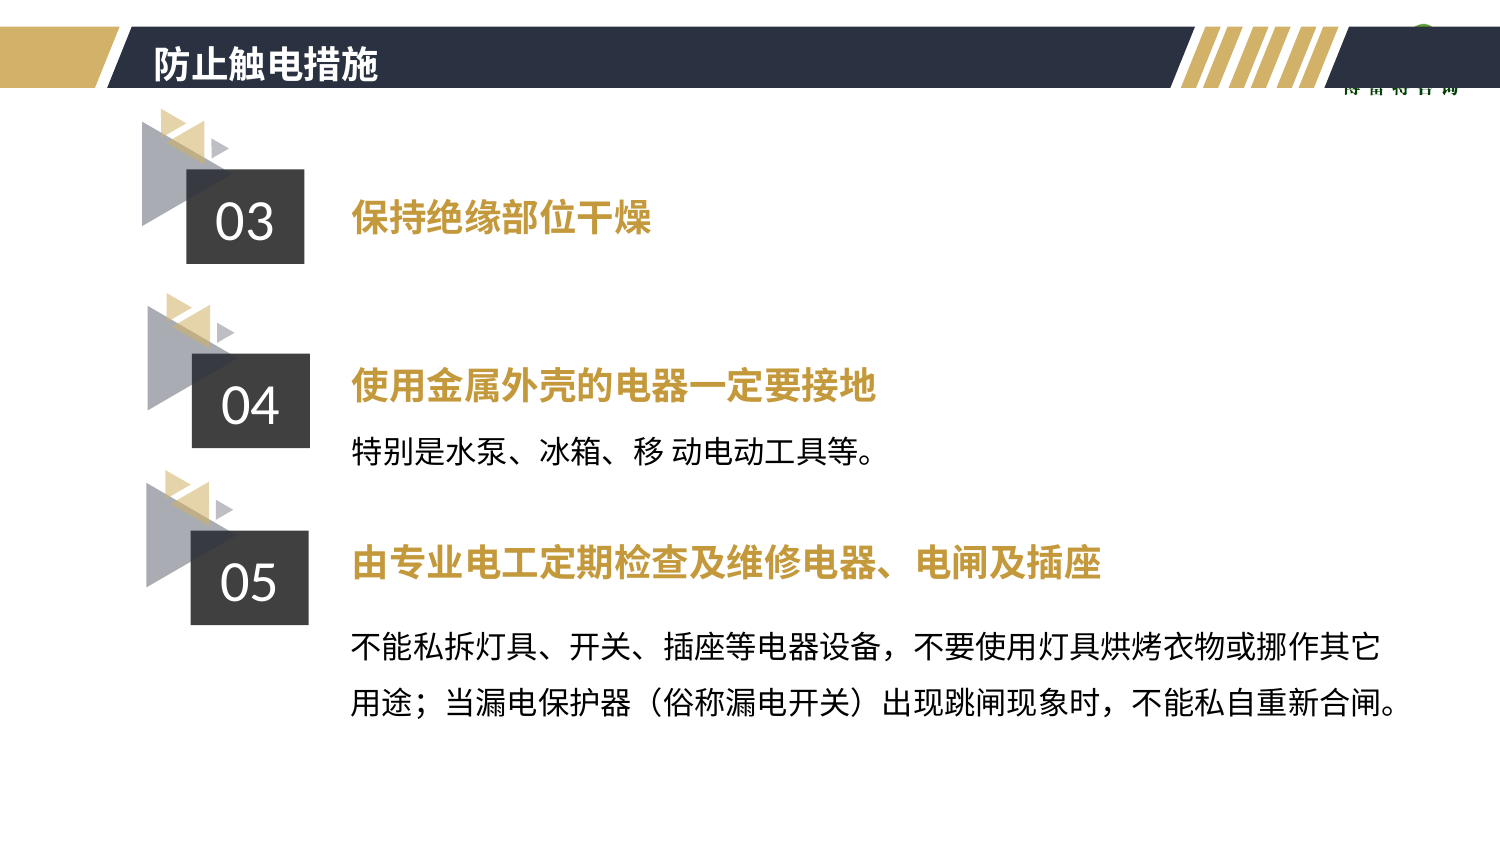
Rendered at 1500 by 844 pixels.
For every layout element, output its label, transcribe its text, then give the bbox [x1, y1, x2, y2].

text_box 使用金属外壳的电器一定要接地 [336, 353, 1380, 415]
text_box 04 [191, 353, 311, 449]
text_box [1227, 25, 1271, 89]
text_box 特别是水泵、冰箱、移 动电动工具等。 [337, 424, 906, 477]
text_box 防止触电措施 [139, 0, 535, 94]
picture [1329, 89, 1477, 98]
text_box [1249, 25, 1293, 89]
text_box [141, 114, 233, 227]
text_box [1322, 25, 1500, 89]
text_box 05 [190, 530, 310, 626]
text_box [147, 298, 238, 411]
text_box [1275, 25, 1318, 89]
text_box 由专业电工定期检查及维修电器、电闸及插座 [335, 530, 1121, 592]
picture [1329, 23, 1477, 71]
text_box [535, 25, 1197, 89]
text_box [1201, 25, 1245, 89]
text_box 保持绝缘部位干燥 [336, 185, 1380, 247]
text_box [1179, 25, 1223, 89]
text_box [146, 475, 237, 588]
text_box [0, 25, 122, 89]
text_box 03 [185, 168, 305, 265]
text_box [105, 25, 139, 89]
text_box [1297, 25, 1341, 89]
text_box 不能私拆灯具、开关、插座等电器设备，不要使用灯具烘烤衣物或挪作其它用途；当漏电保护器（俗称漏电开关）出现跳闸现象时，不能私自重新合闸。 [335, 600, 1418, 728]
